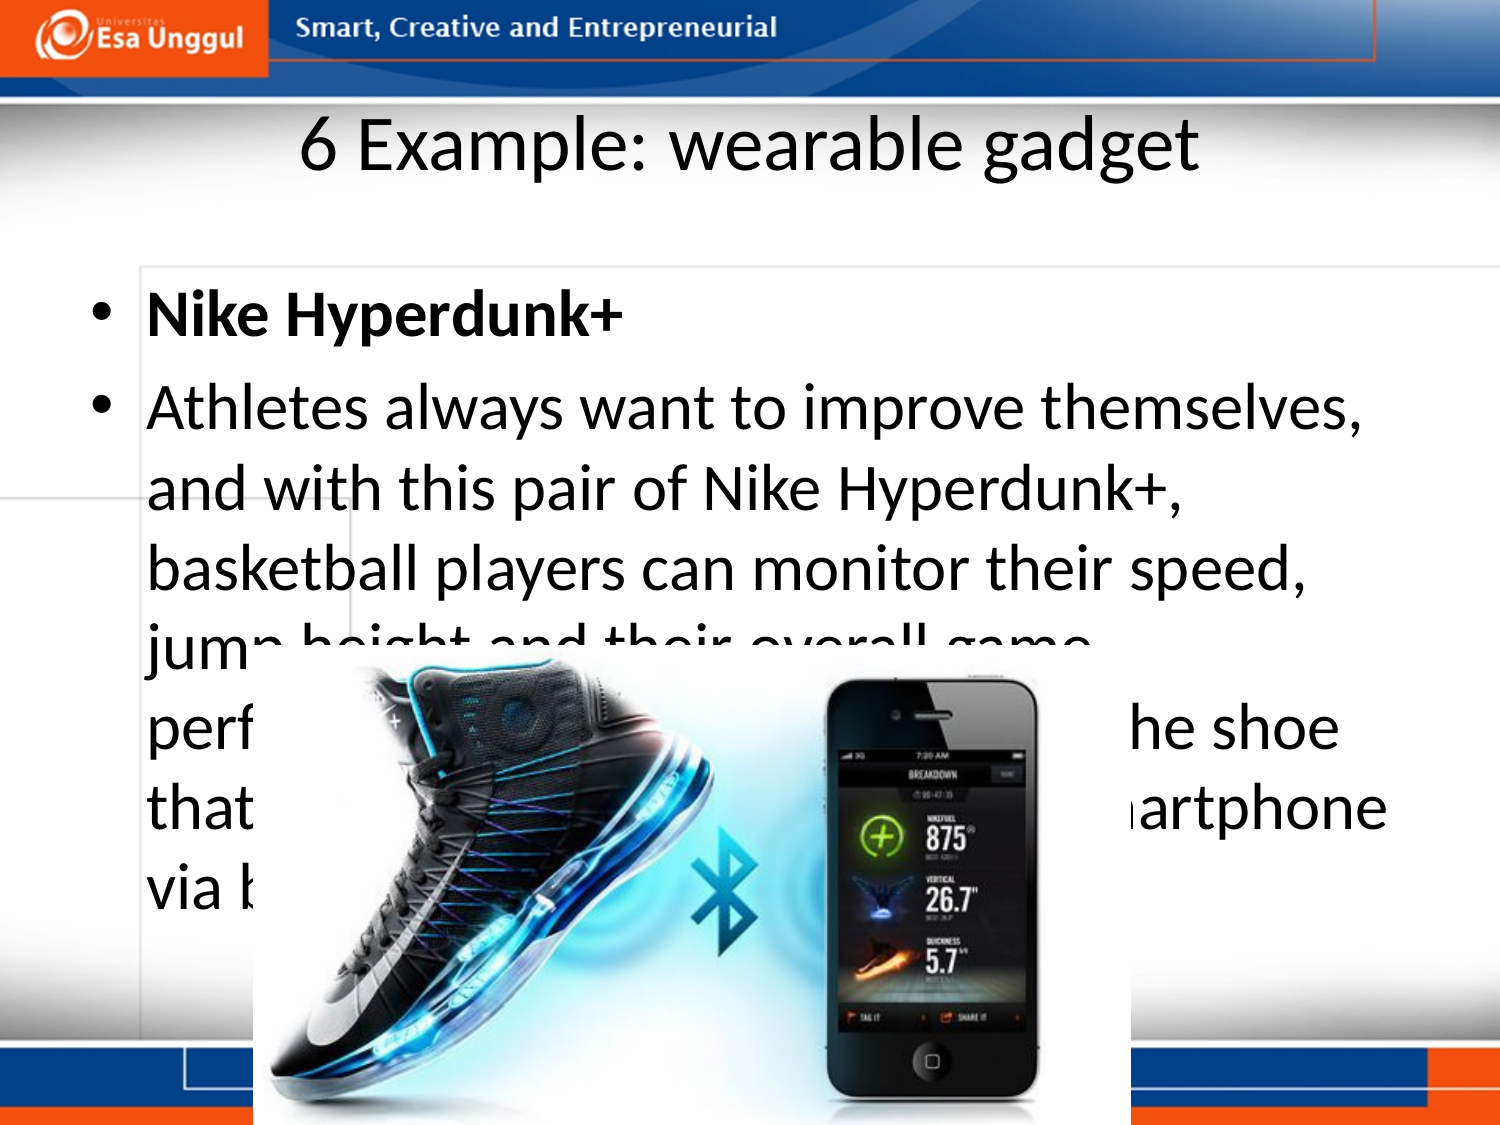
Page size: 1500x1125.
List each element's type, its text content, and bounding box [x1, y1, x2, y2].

title 6 Example: wearable gadget [75, 45, 1425, 233]
picture [0, 0, 1500, 1125]
list Nike Hyperdunk+ Athletes always want to improve themselves, and with this pair of Nike Hyperdunk+, basketball players can monitor their speed, jump height and their overall game performance. There are sensors on the shoe that transmit information to your smartphone via bluetooth. [75, 262, 1425, 1005]
